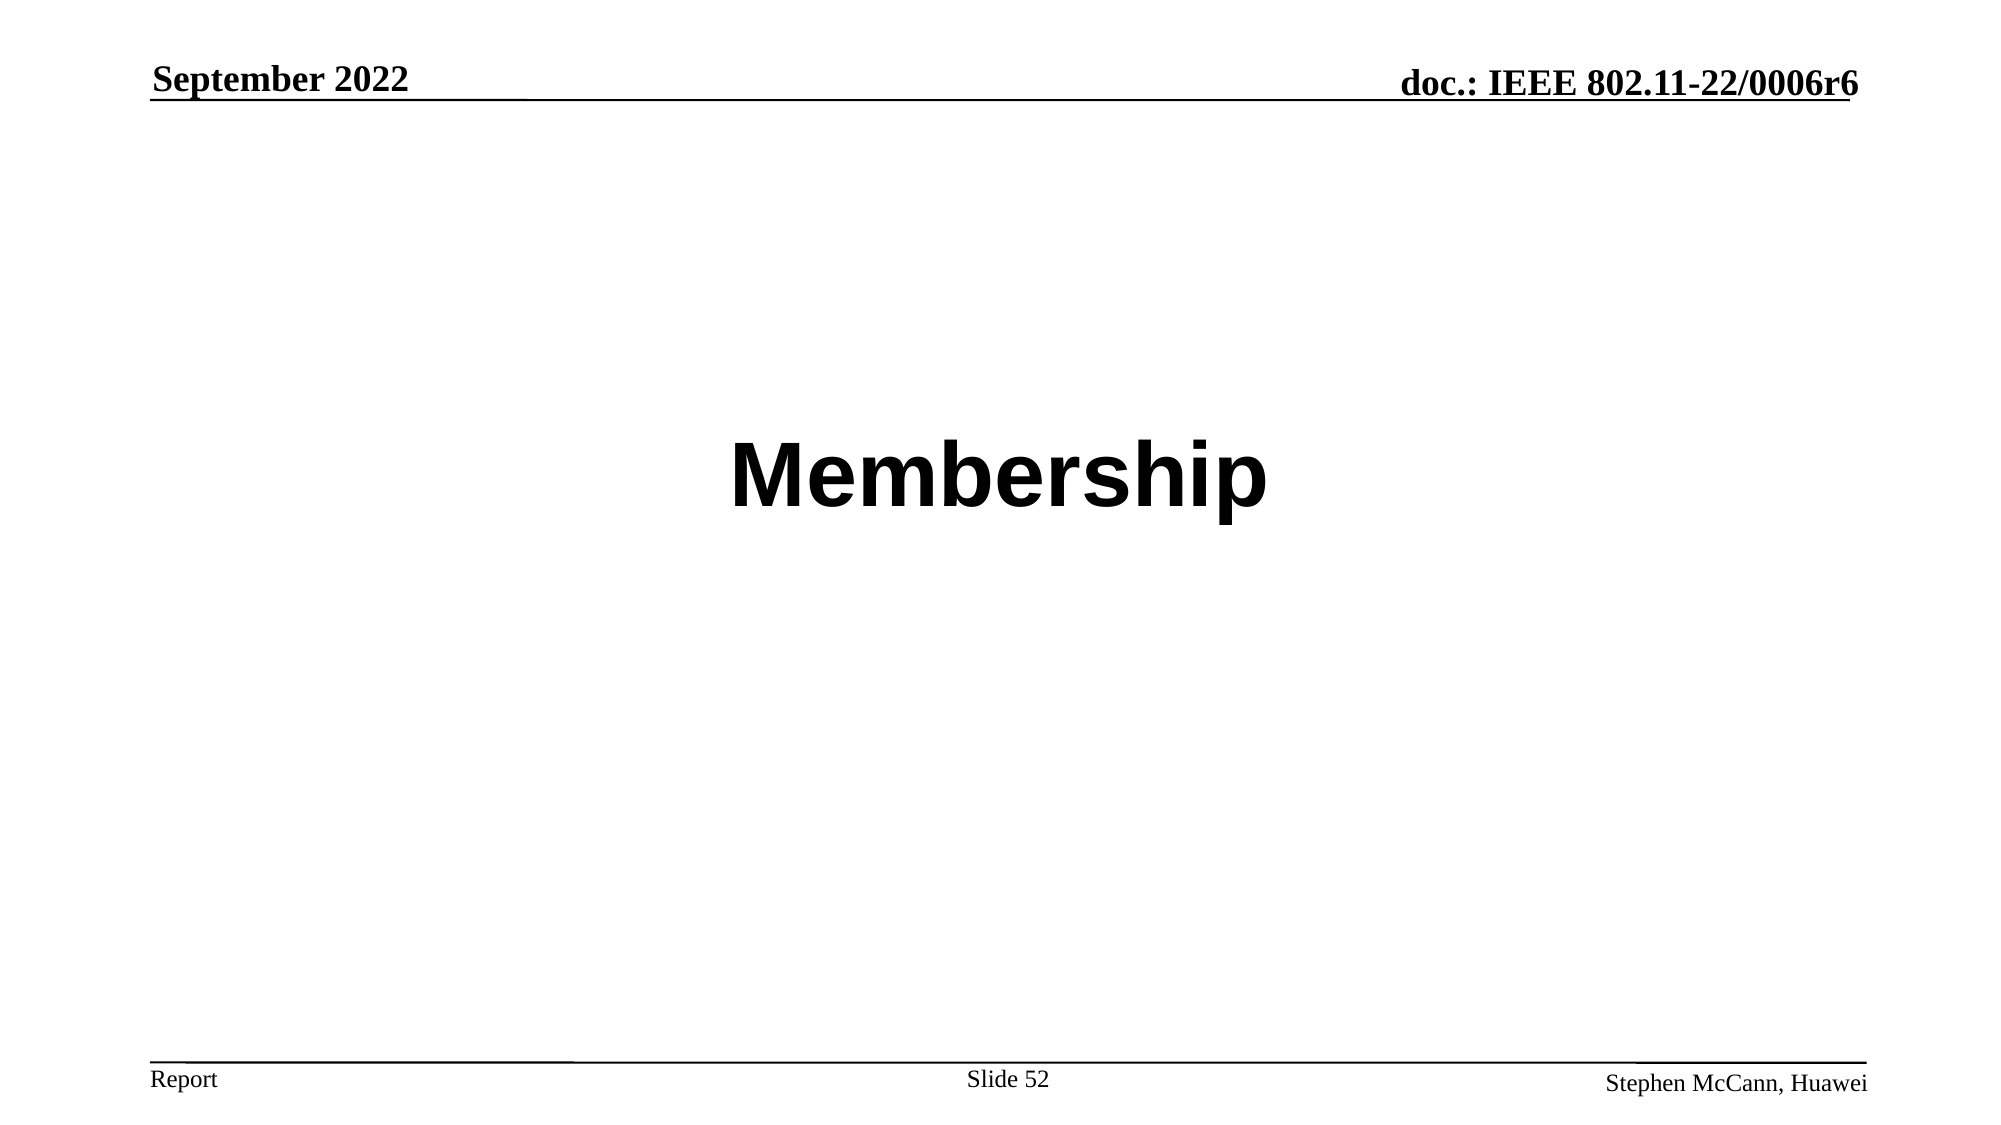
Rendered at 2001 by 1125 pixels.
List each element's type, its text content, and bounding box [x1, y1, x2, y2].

title Membership [149, 349, 1851, 591]
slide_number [152, 54, 563, 100]
slide_number Slide 52 [950, 1061, 1067, 1123]
footer Stephen McCann, Huawei [1295, 1066, 1869, 1108]
